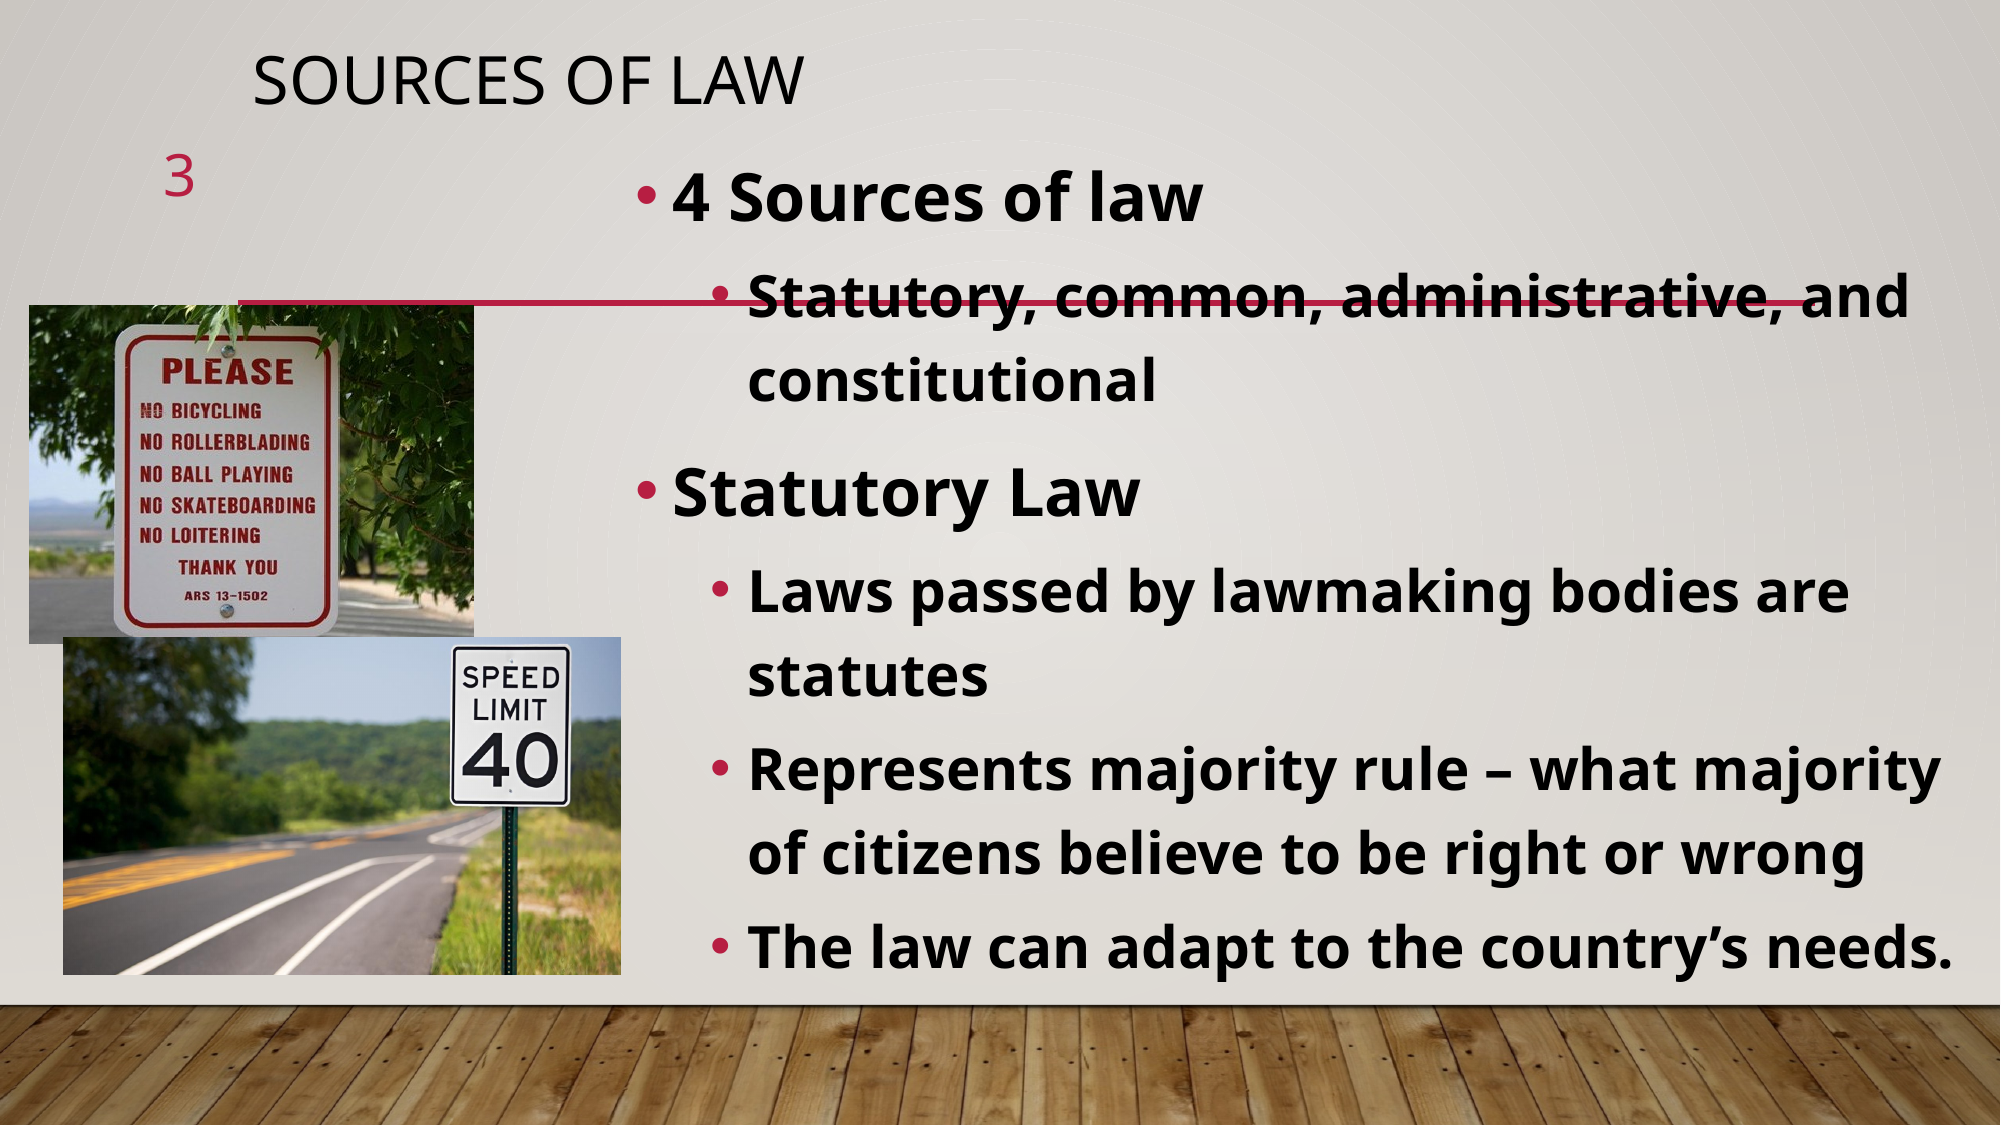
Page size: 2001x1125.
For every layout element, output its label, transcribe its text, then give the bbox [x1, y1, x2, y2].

slide_number 3 [78, 131, 212, 214]
picture [29, 305, 621, 975]
list 4 Sources of law Statutory, common, administrative, and constitutional Statutory Law Laws passed by lawmaking bodies are statutes Represents majority rule – what majority of citizens believe to be right or wrong The law can adapt to the country’s needs. [620, 131, 2000, 1008]
title Sources of Law [237, 40, 1814, 140]
picture [0, 1005, 2000, 1125]
